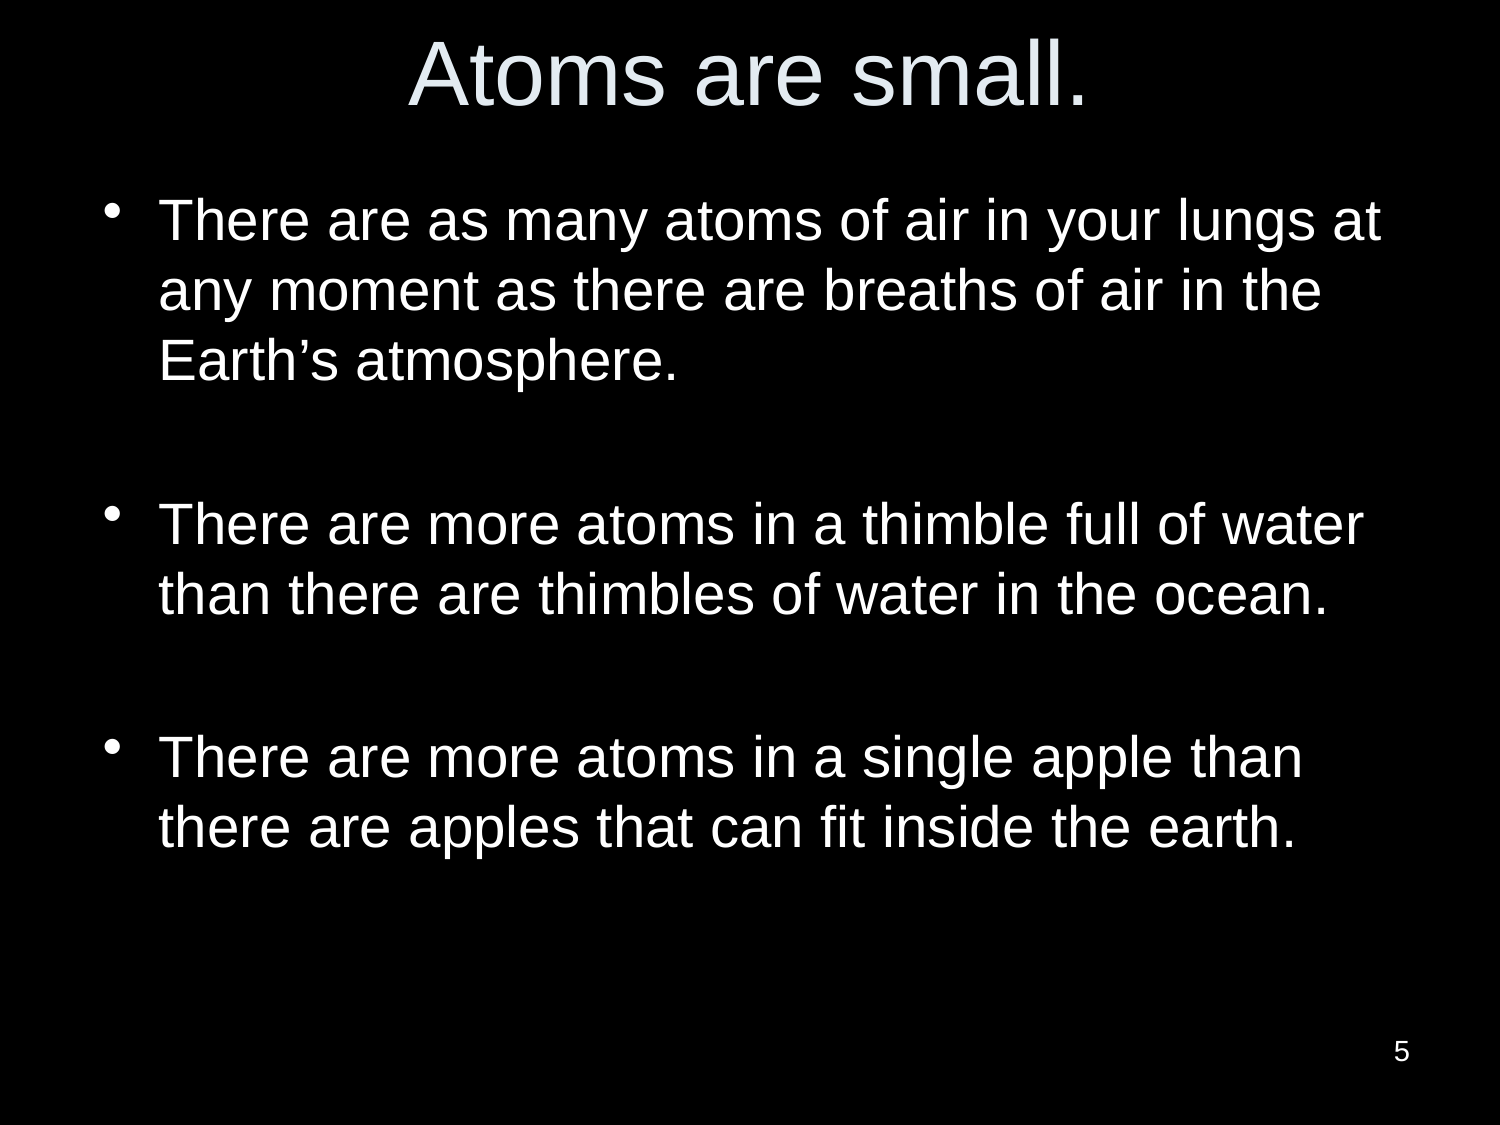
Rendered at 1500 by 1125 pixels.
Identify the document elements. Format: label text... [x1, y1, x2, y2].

slide_number 5 [1074, 1024, 1426, 1103]
title Atoms are small. [74, 0, 1426, 138]
list There are as many atoms of air in your lungs at any moment as there are breaths of air in the Earth’s atmosphere. There are more atoms in a thimble full of water than there are thimbles of water in the ocean. There are more atoms in a single apple than there are apples that can fit inside the earth. [87, 174, 1438, 1038]
